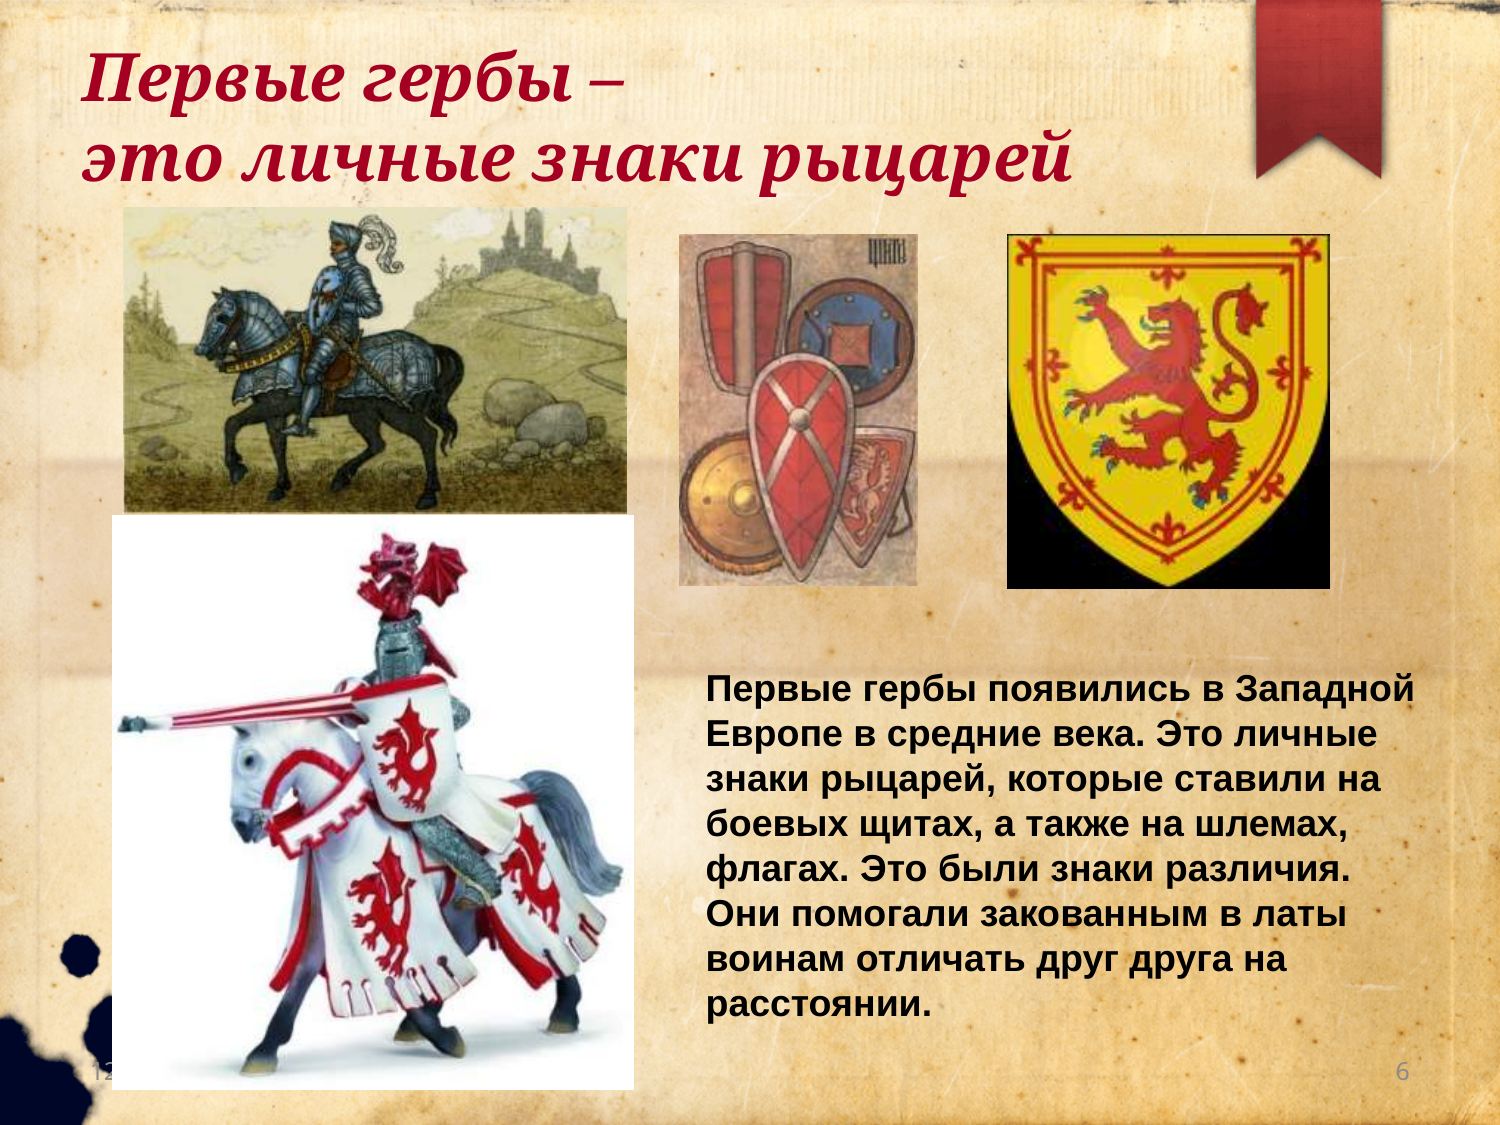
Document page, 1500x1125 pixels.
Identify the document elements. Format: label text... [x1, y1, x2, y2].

text_box Первые гербы – это личные знаки рыцарей [67, 21, 1418, 208]
text_box <номер> [1074, 1042, 1425, 1103]
text_box Первые гербы появились в Западной Европе в средние века. Это личные знаки рыцарей, которые ставили на боевых щитах, а также на шлемах, флагах. Это были знаки различия. Они помогали закованным в латы воинам отличать друг друга на расстоянии. [690, 656, 1476, 1032]
picture [0, 0, 1500, 1125]
text_box 27.02.2022 [74, 1042, 425, 1103]
